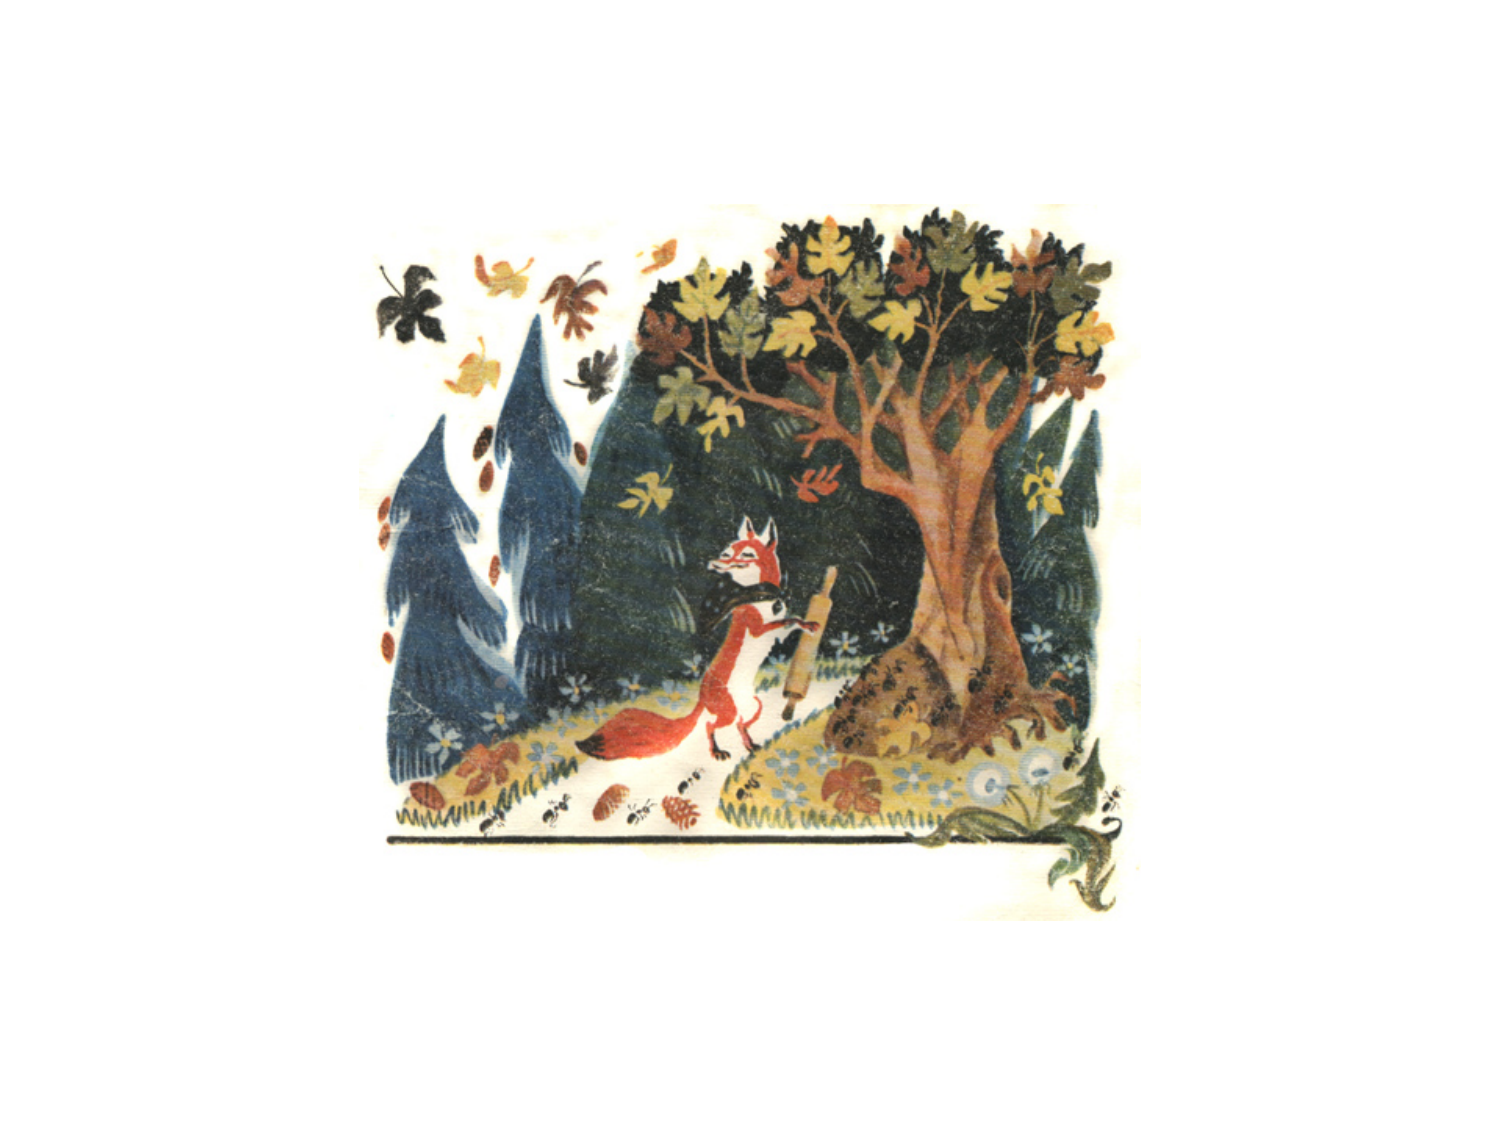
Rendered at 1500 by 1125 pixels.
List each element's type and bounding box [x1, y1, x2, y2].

picture [359, 204, 1141, 921]
